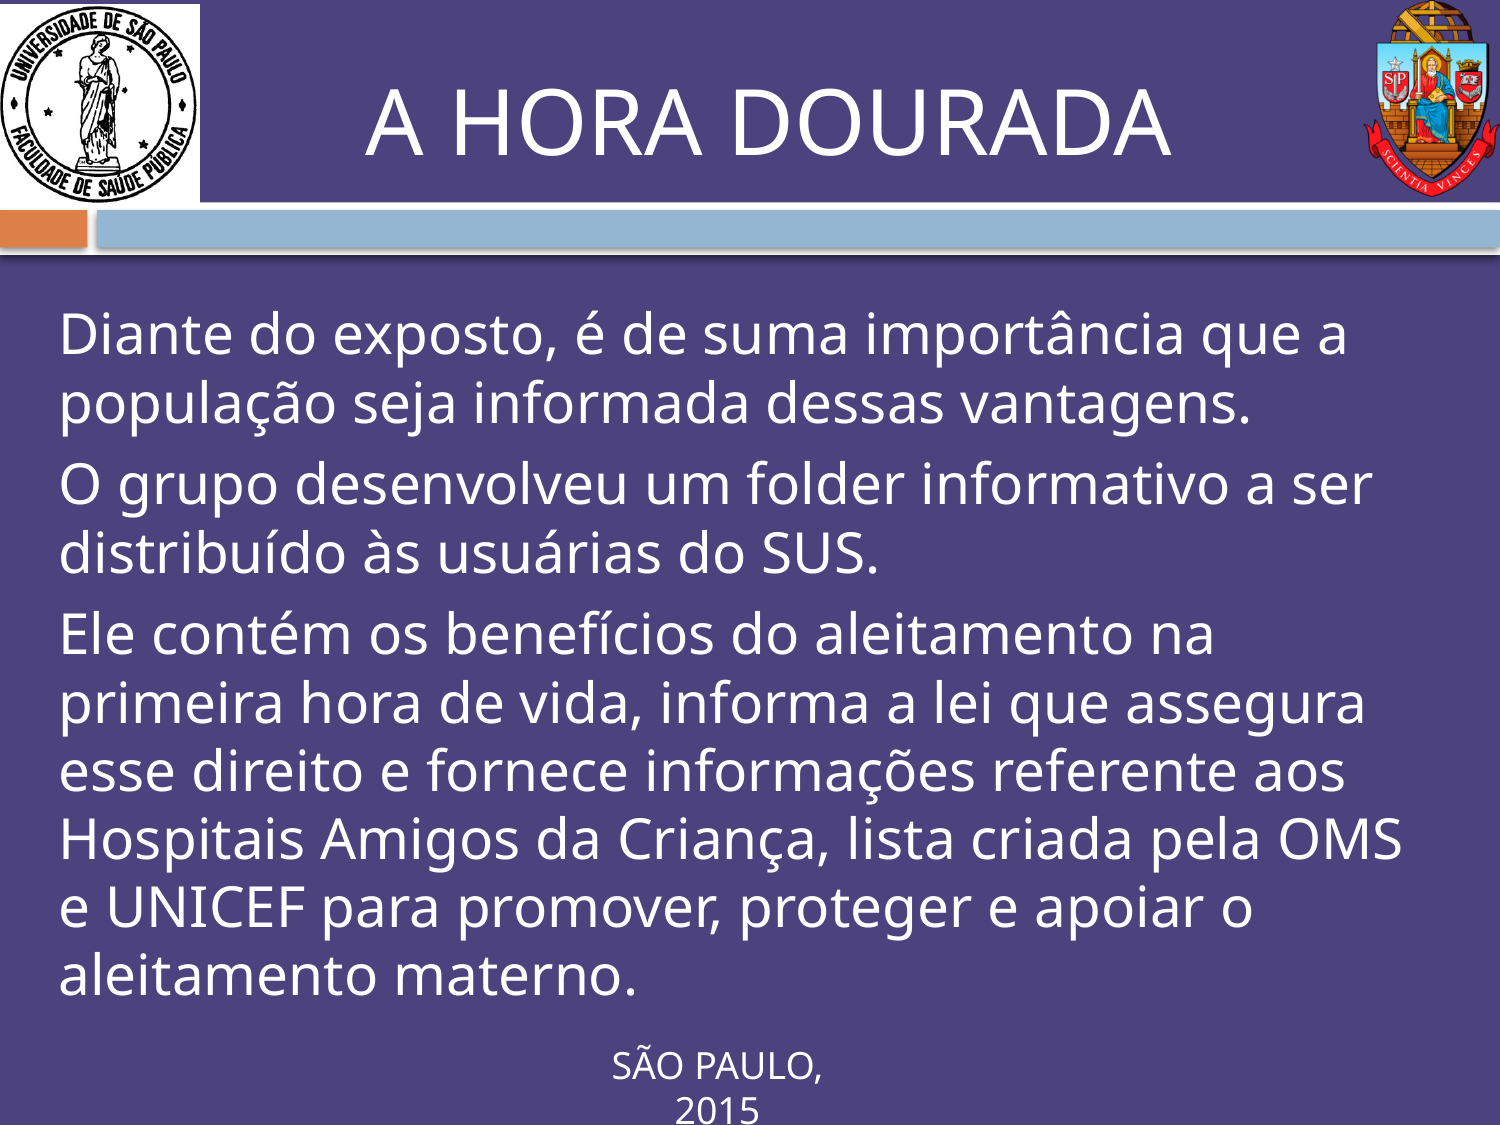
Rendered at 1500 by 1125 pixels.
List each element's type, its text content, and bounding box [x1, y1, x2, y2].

text_box SÃO PAULO, 2015 [561, 1034, 875, 1125]
picture [1363, 0, 1500, 197]
title A HORA DOURADA [206, 37, 1358, 200]
list Diante do exposto, é de suma importância que a população seja informada dessas vantagens. O grupo desenvolveu um folder informativo a ser distribuído às usuárias do SUS. Ele contém os benefícios do aleitamento na primeira hora de vida, informa a lei que assegura esse direito e fornece informações referente aos Hospitais Amigos da Criança, lista criada pela OMS e UNICEF para promover, proteger e apoiar o aleitamento materno. [43, 290, 1438, 1016]
picture [0, 4, 200, 206]
